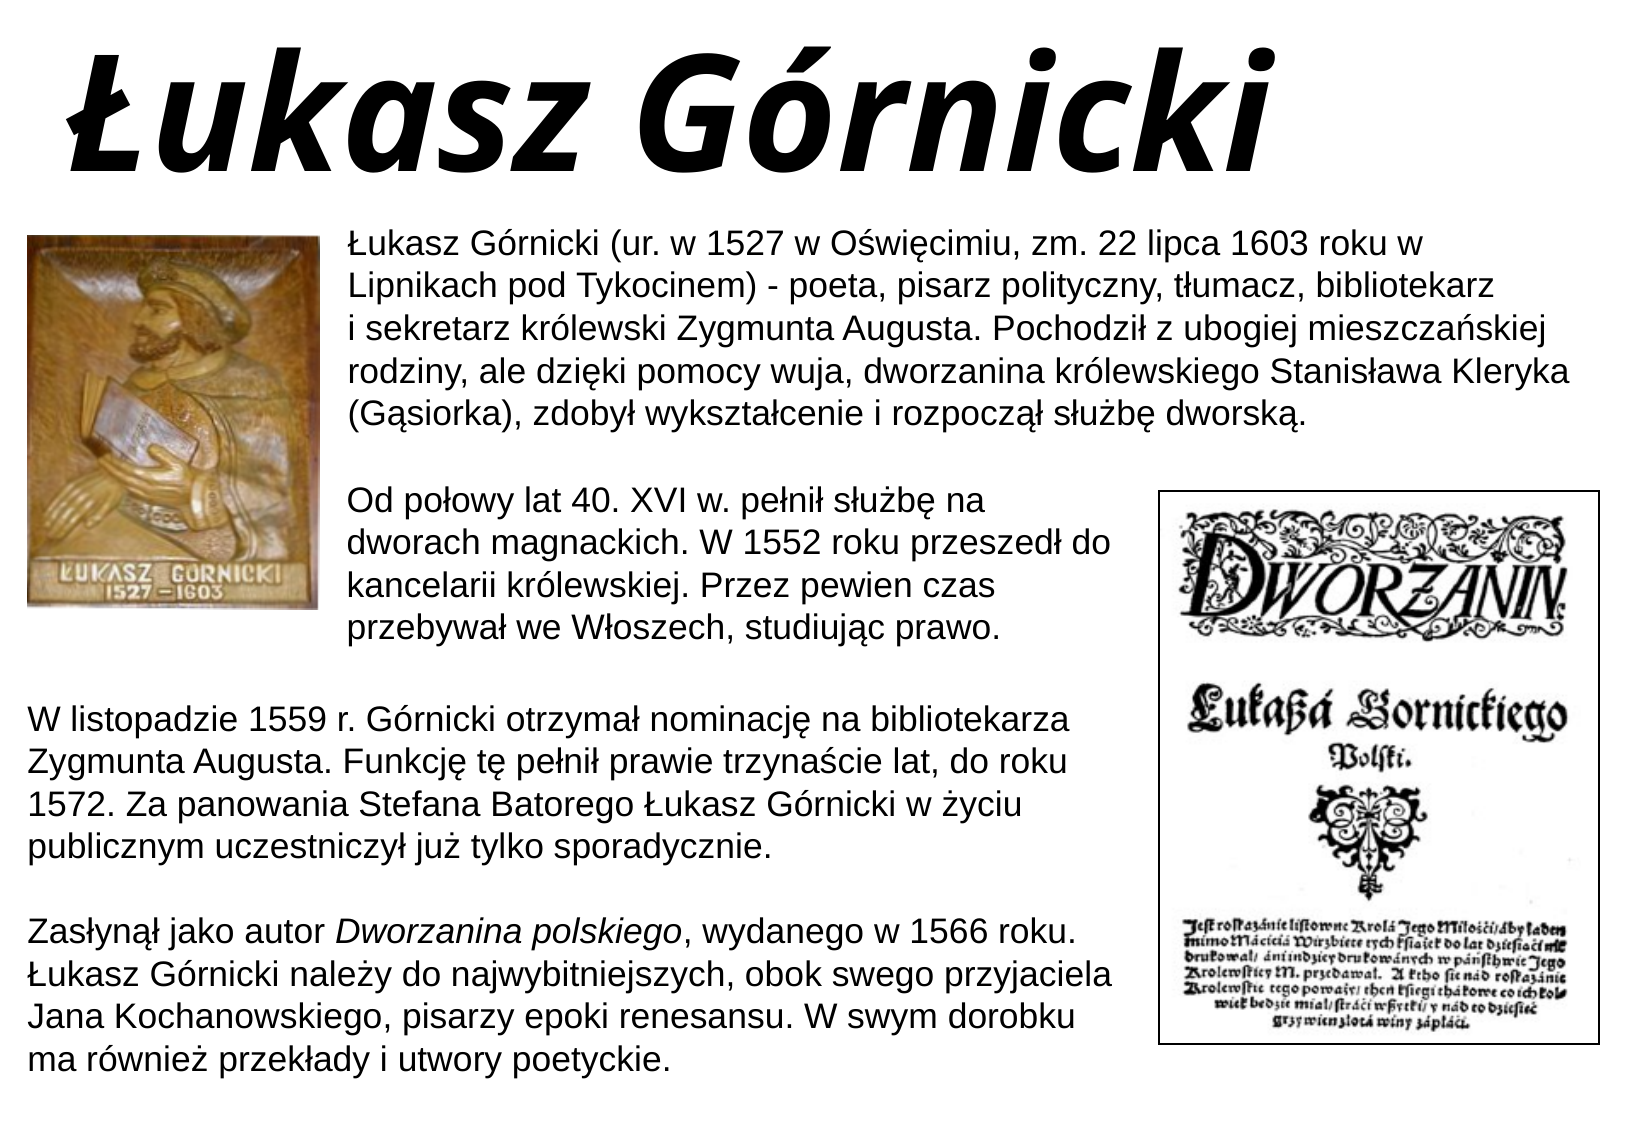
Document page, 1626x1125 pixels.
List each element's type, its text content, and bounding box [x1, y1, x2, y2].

text_box Od połowy lat 40. XVI w. pełnił służbę na dworach magnackich. W 1552 roku przeszedł do kancelarii królewskiej. Przez pewien czas przebywał we Włoszech, studiując prawo. [331, 469, 1129, 655]
text_box Łukasz Górnicki (ur. w 1527 w Oświęcimiu, zm. 22 lipca 1603 roku w Lipnikach pod Tykocinem) - poeta, pisarz polityczny, tłumacz, bibliotekarz i sekretarz królewski Zygmunta Augusta. Pochodził z ubogiej mieszczańskiej rodziny, ale dzięki pomocy wuja, dworzanina królewskiego Stanisława Kleryka (Gąsiorka), zdobył wykształcenie i rozpoczął służbę dworską. [332, 212, 1598, 526]
picture [27, 235, 320, 610]
text_box W listopadzie 1559 r. Górnicki otrzymał nominację na bibliotekarza Zygmunta Augusta. Funkcję tę pełnił prawie trzynaście lat, do roku 1572. Za panowania Stefana Batorego Łukasz Górnicki w życiu publicznym uczestniczył już tylko sporadycznie. Zasłynął jako autor Dworzanina polskiego, wydanego w 1566 roku. Łukasz Górnicki należy do najwybitniejszych, obok swego przyjaciela Jana Kochanowskiego, pisarzy epoki renesansu. W swym dorobku ma również przekłady i utwory poetyckie. [11, 687, 1141, 1087]
picture [1159, 491, 1598, 1044]
text_box Łukasz Górnicki [50, 1, 1575, 260]
